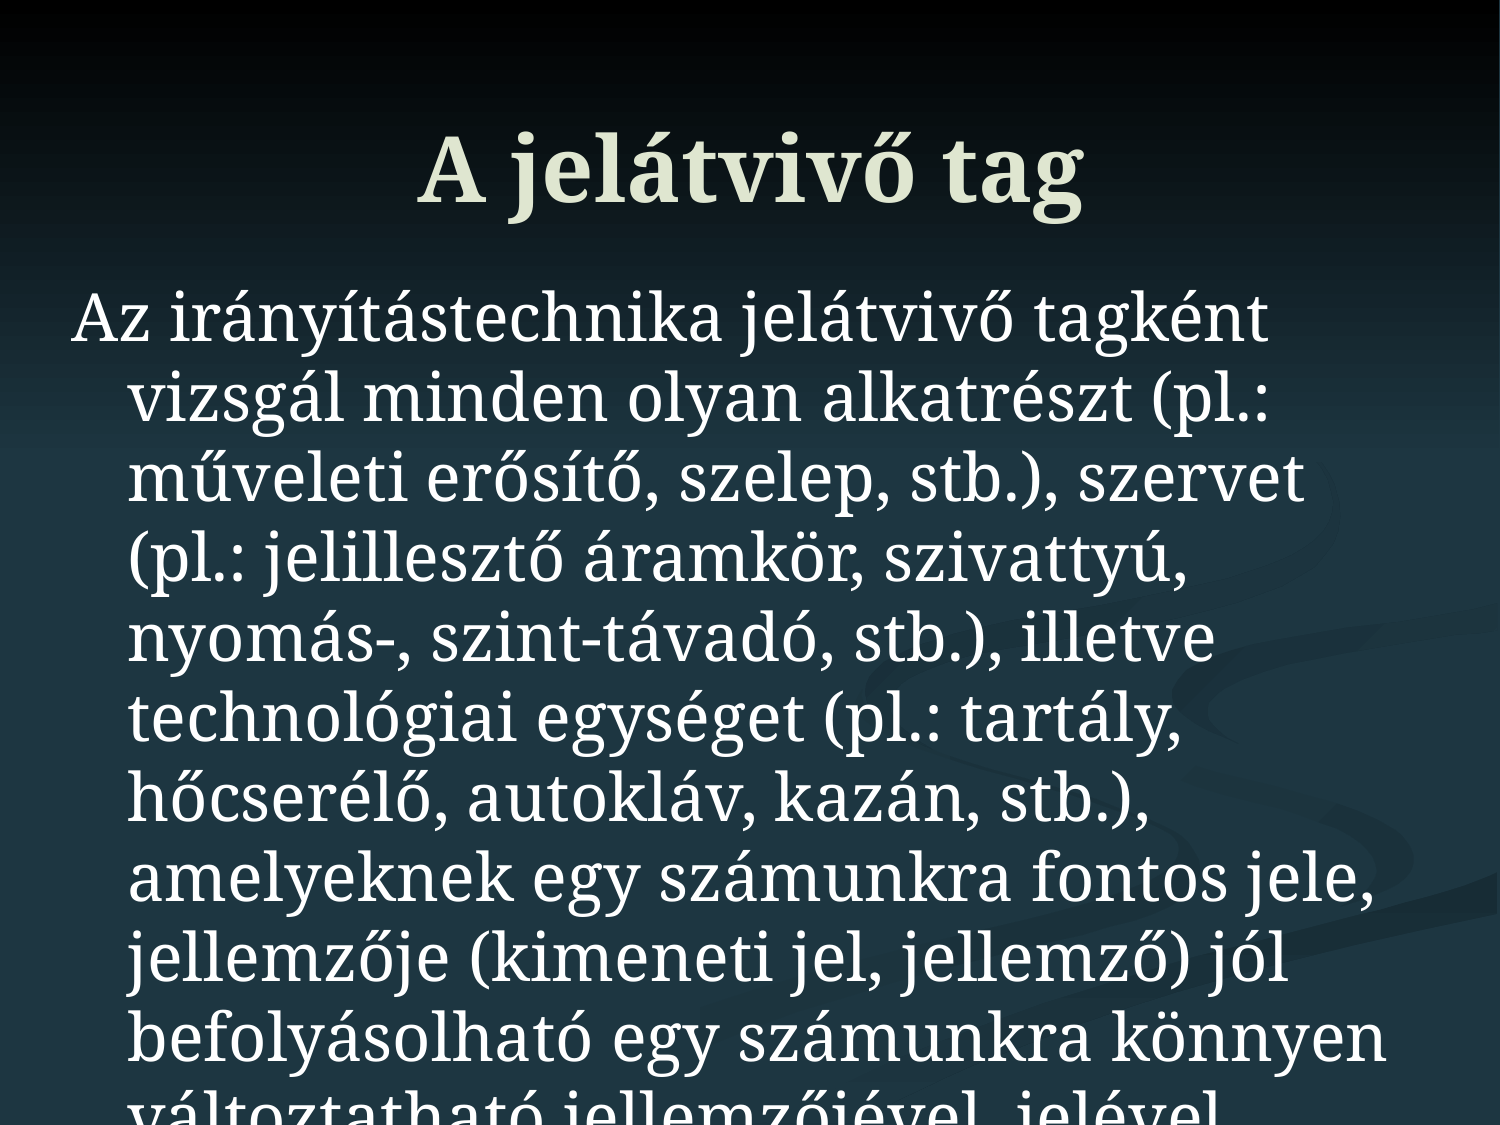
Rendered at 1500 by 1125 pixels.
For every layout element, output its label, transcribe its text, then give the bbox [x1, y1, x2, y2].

title A jelátvivő tag [76, 90, 1427, 242]
list Az irányítástechnika jelátvivő tagként vizsgál minden olyan alkatrészt (pl.: műveleti erősítő, szelep, stb.), szervet (pl.: jelillesztő áramkör, szivattyú, nyomás-, szint-távadó, stb.), illetve technológiai egységet (pl.: tartály, hőcserélő, autokláv, kazán, stb.), amelyeknek egy számunkra fontos jele, jellemzője (kimeneti jel, jellemző) jól befolyásolható egy számunkra könnyen változtatható jellemzőjével, jelével (bemeneti jel, jellemző). [55, 267, 1459, 1012]
